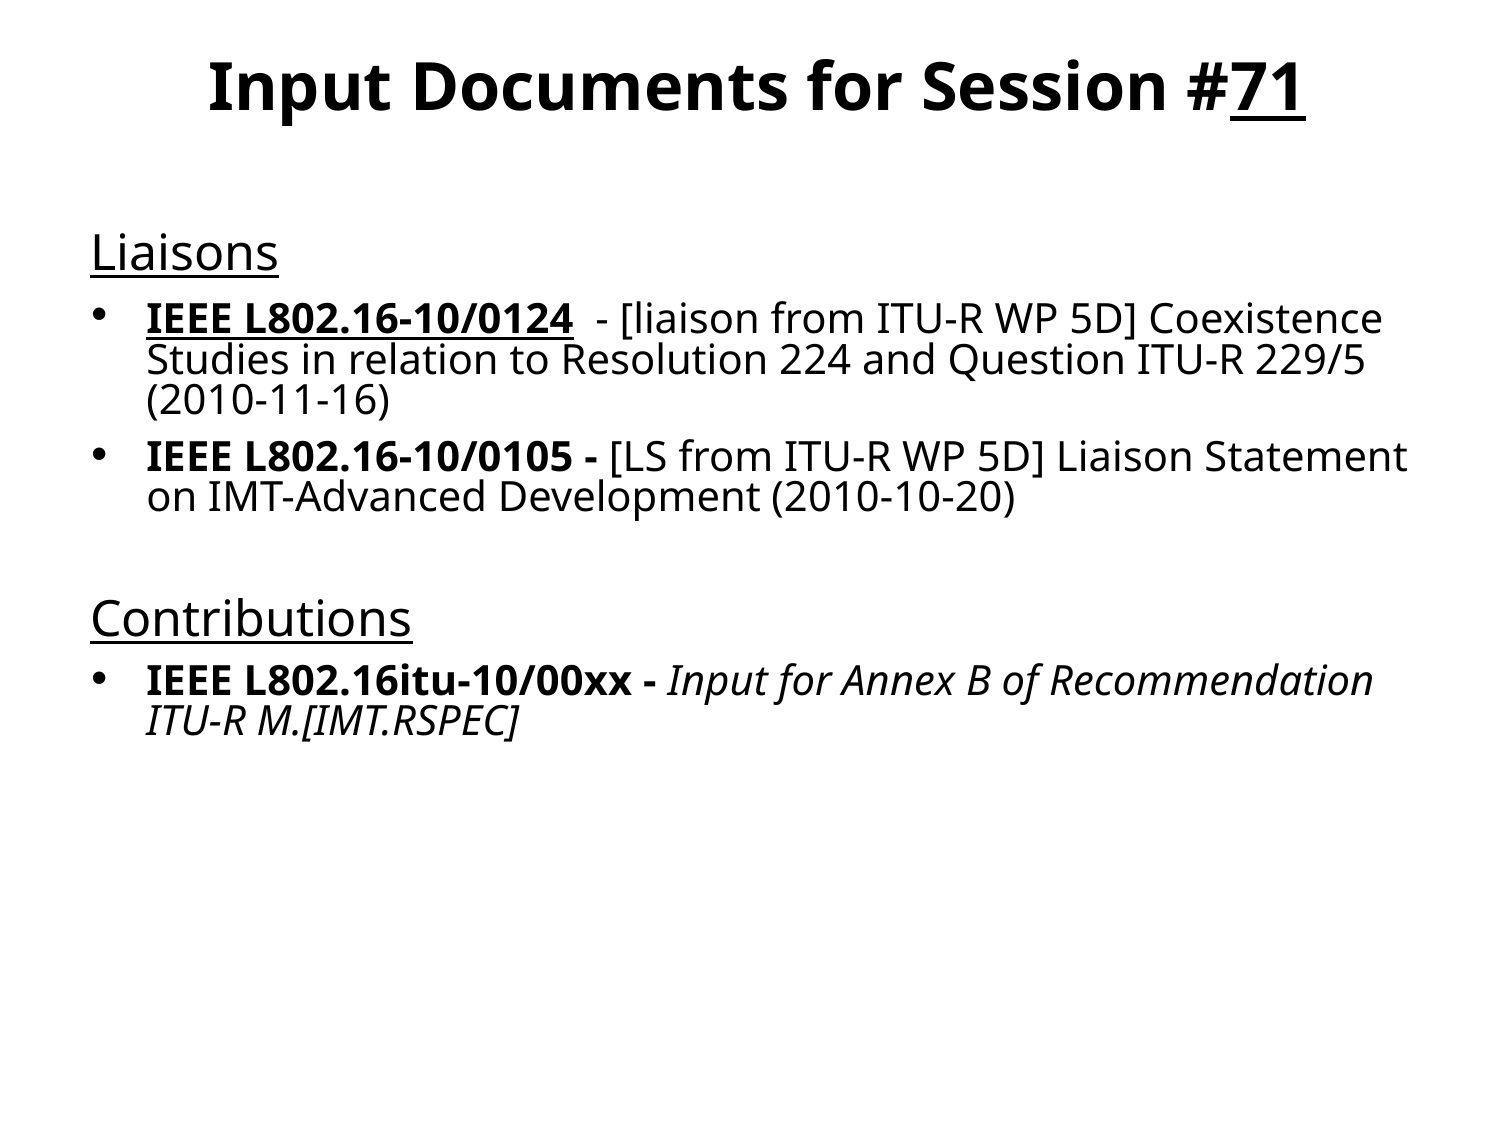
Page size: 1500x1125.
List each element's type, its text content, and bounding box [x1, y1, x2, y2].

title Input Documents for Session #71 [75, 36, 1425, 152]
list Liaisons IEEE L802.16-10/0124 - [liaison from ITU-R WP 5D] Coexistence Studies in relation to Resolution 224 and Question ITU-R 229/5 (2010-11-16) IEEE L802.16-10/0105 - [LS from ITU-R WP 5D] Liaison Statement on IMT-Advanced Development (2010-10-20) Contributions IEEE L802.16itu-10/00xx - Input for Annex B of Recommendation ITU-R M.[IMT.RSPEC] [75, 224, 1425, 1088]
